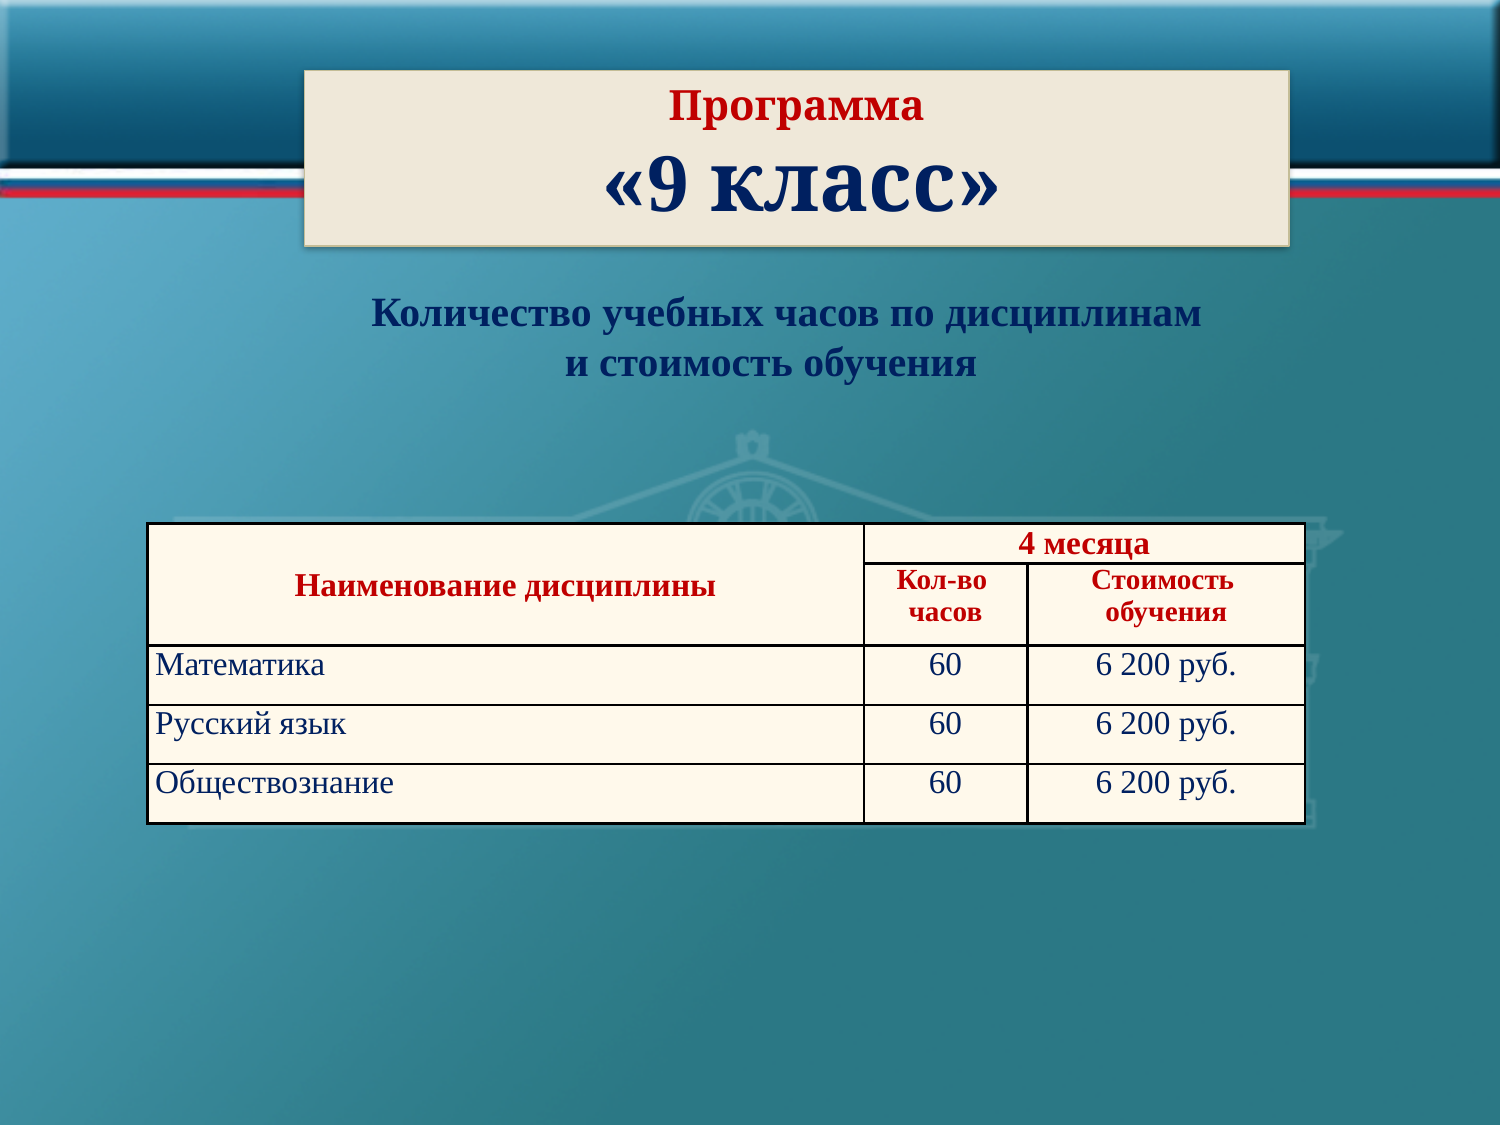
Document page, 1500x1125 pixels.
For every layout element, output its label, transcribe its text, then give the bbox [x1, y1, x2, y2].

text_box Программа «9 класс» [304, 70, 1290, 247]
table_cell 60 [865, 706, 1026, 763]
table_cell 60 [865, 765, 1026, 822]
table_cell Обществознание [149, 765, 863, 822]
table_cell Кол-во часов [865, 565, 1026, 644]
picture [0, 0, 1500, 1125]
table_header 4 месяца [865, 525, 1304, 562]
table_cell Русский язык [149, 706, 863, 763]
table_cell 60 [865, 647, 1026, 704]
table_cell 6 200 руб. [1029, 706, 1304, 763]
table_cell Математика [149, 647, 863, 704]
table_cell 6 200 руб. [1029, 647, 1304, 704]
table_cell 6 200 руб. [1029, 765, 1304, 822]
table_header Наименование дисциплины [149, 525, 863, 644]
text_box Количество учебных часов по дисциплинам и стоимость обучения [112, 257, 1430, 792]
table_cell Стоимость обучения [1029, 565, 1304, 644]
